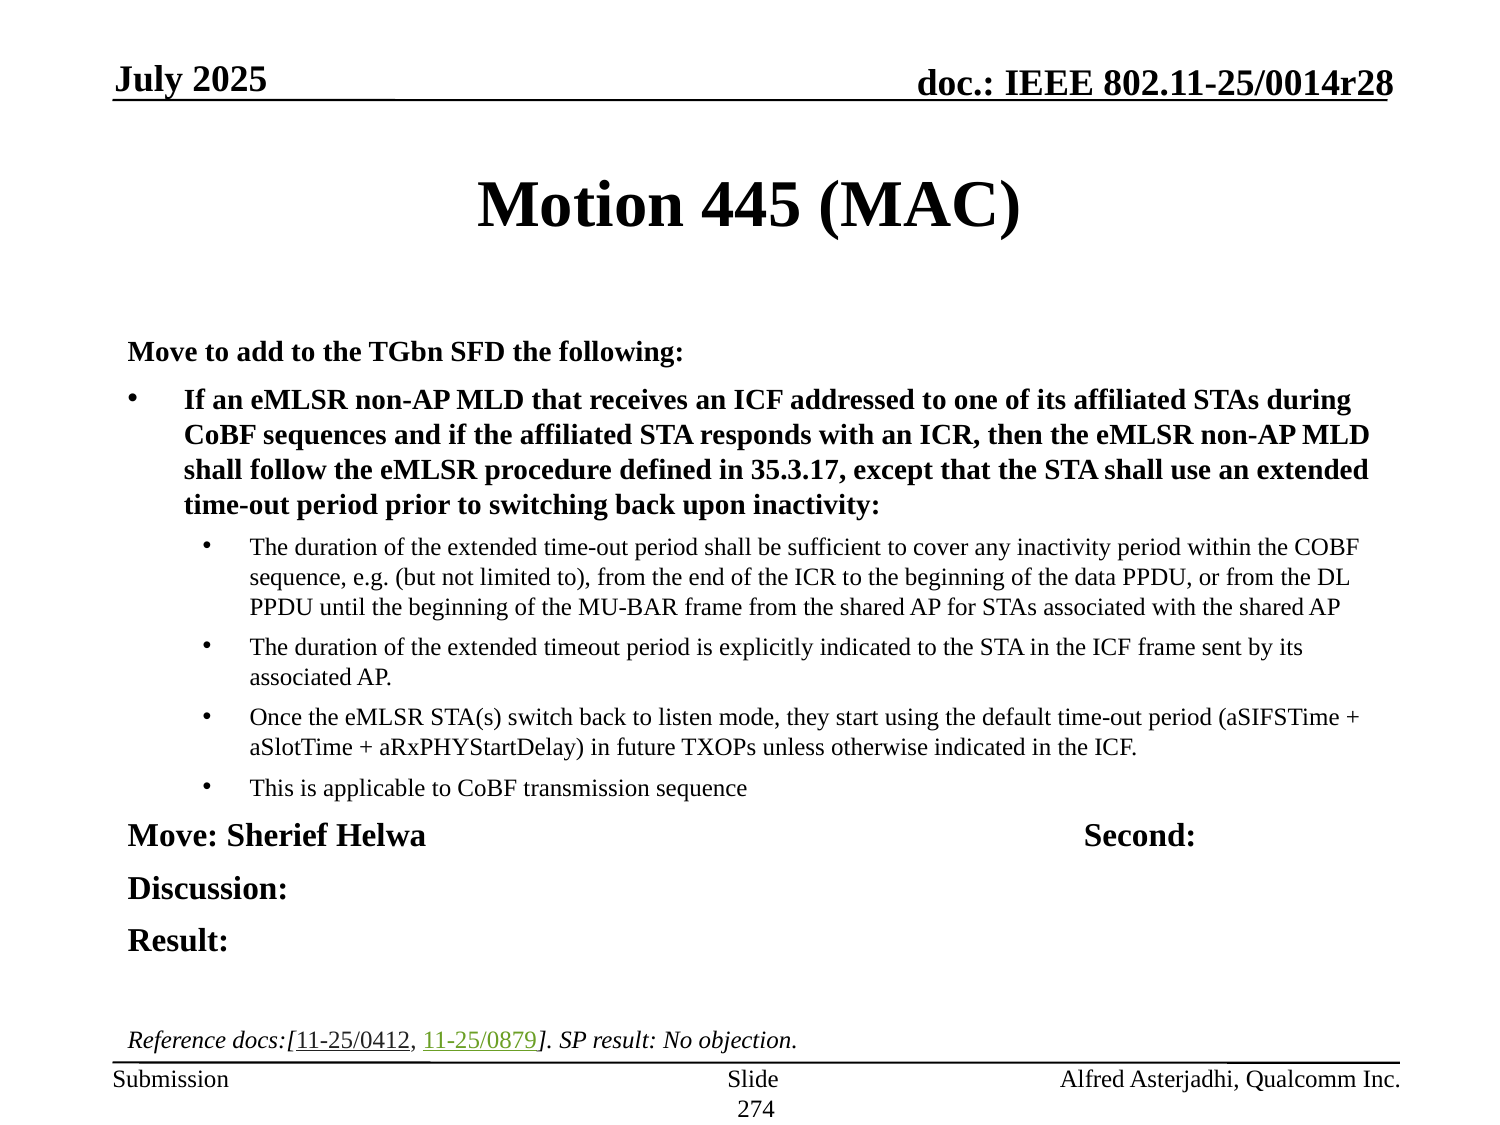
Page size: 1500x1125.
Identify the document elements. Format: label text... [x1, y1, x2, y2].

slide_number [114, 54, 423, 100]
footer Alfred Asterjadhi, Qualcomm Inc. [878, 1061, 1402, 1093]
title Motion 445 (MAC) [112, 112, 1388, 288]
slide_number Slide 274 [712, 1061, 800, 1123]
list Move to add to the TGbn SFD the following: If an eMLSR non-AP MLD that receives an ICF addressed to one of its affiliated STAs during CoBF sequences and if the affiliated STA responds with an ICR, then the eMLSR non-AP MLD shall follow the eMLSR procedure defined in 35.3.17, except that the STA shall use an extended time-out period prior to switching back upon inactivity: The duration of the extended time-out period shall be sufficient to cover any inactivity period within the COBF sequence, e.g. (but not limited to), from the end of the ICR to the beginning of the data PPDU, or from the DL PPDU until the beginning of the MU-BAR frame from the shared AP for STAs associated with the shared AP The duration of the extended timeout period is explicitly indicated to the STA in the ICF frame sent by its associated AP. Once the eMLSR STA(s) switch back to listen mode, they start using the default time-out period (aSIFSTime + aSlotTime + aRxPHYStartDelay) in future TXOPs unless otherwise indicated in the ICF. This is applicable to CoBF transmission sequence Move: Sherief Helwa Second: Discussion: Result: Reference docs:[11-25/0412, 11-25/0879]. SP result: No objection. [112, 324, 1388, 1063]
